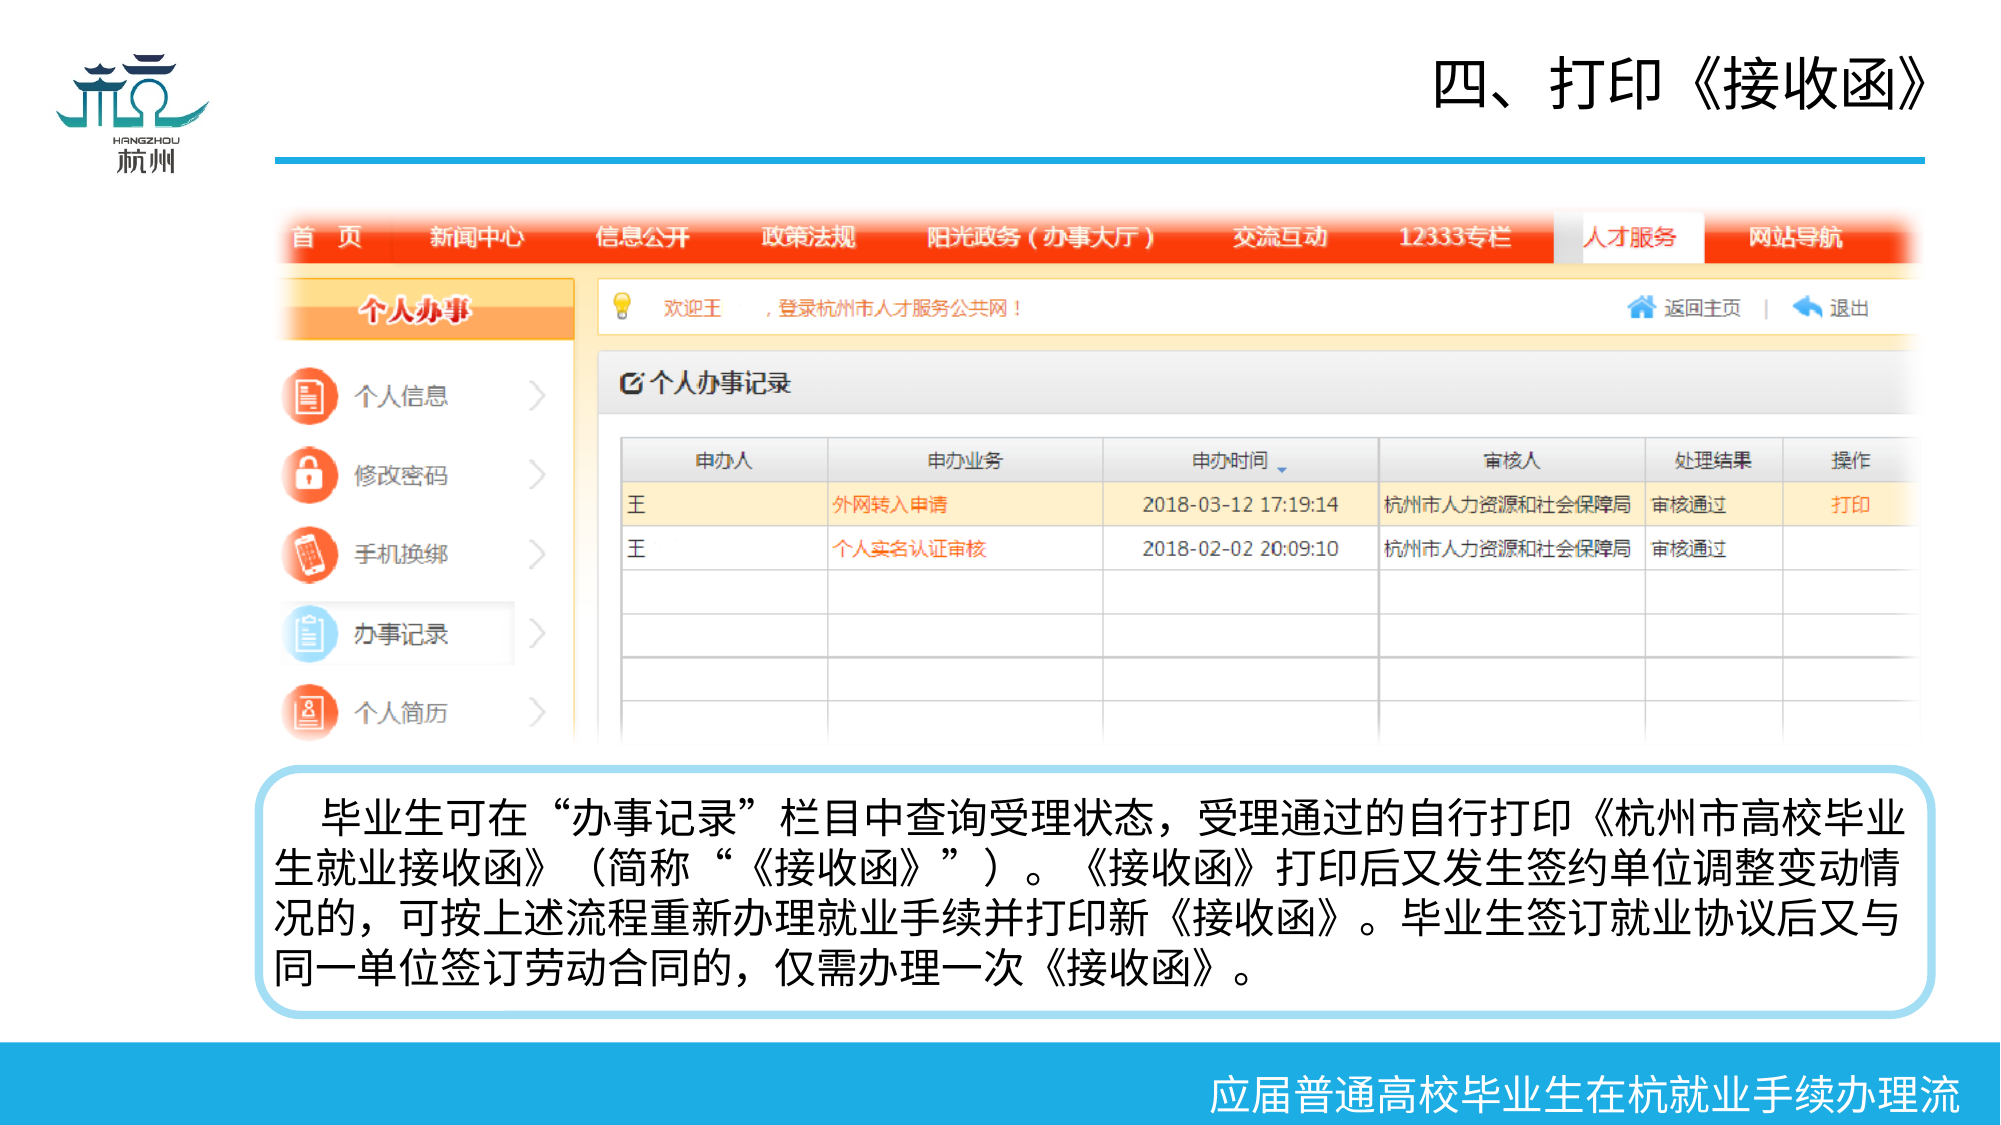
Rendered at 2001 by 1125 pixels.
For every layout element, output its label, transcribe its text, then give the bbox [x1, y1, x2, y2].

text_box 毕业生可在“办事记录”栏目中查询受理状态，受理通过的自行打印《杭州市高校毕业生就业接收函》（简称“《接收函》”）。《接收函》打印后又发生签约单位调整变动情况的，可按上述流程重新办理就业手续并打印新《接收函》。毕业生签订就业协议后又与同一单位签订劳动合同的，仅需办理一次《接收函》。 [1925, 784, 1938, 1000]
text_box [257, 767, 1933, 1016]
text_box 四、打印《接收函》 [1416, 39, 1971, 125]
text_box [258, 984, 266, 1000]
picture [37, 18, 242, 214]
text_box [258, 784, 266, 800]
picture [273, 206, 1924, 747]
